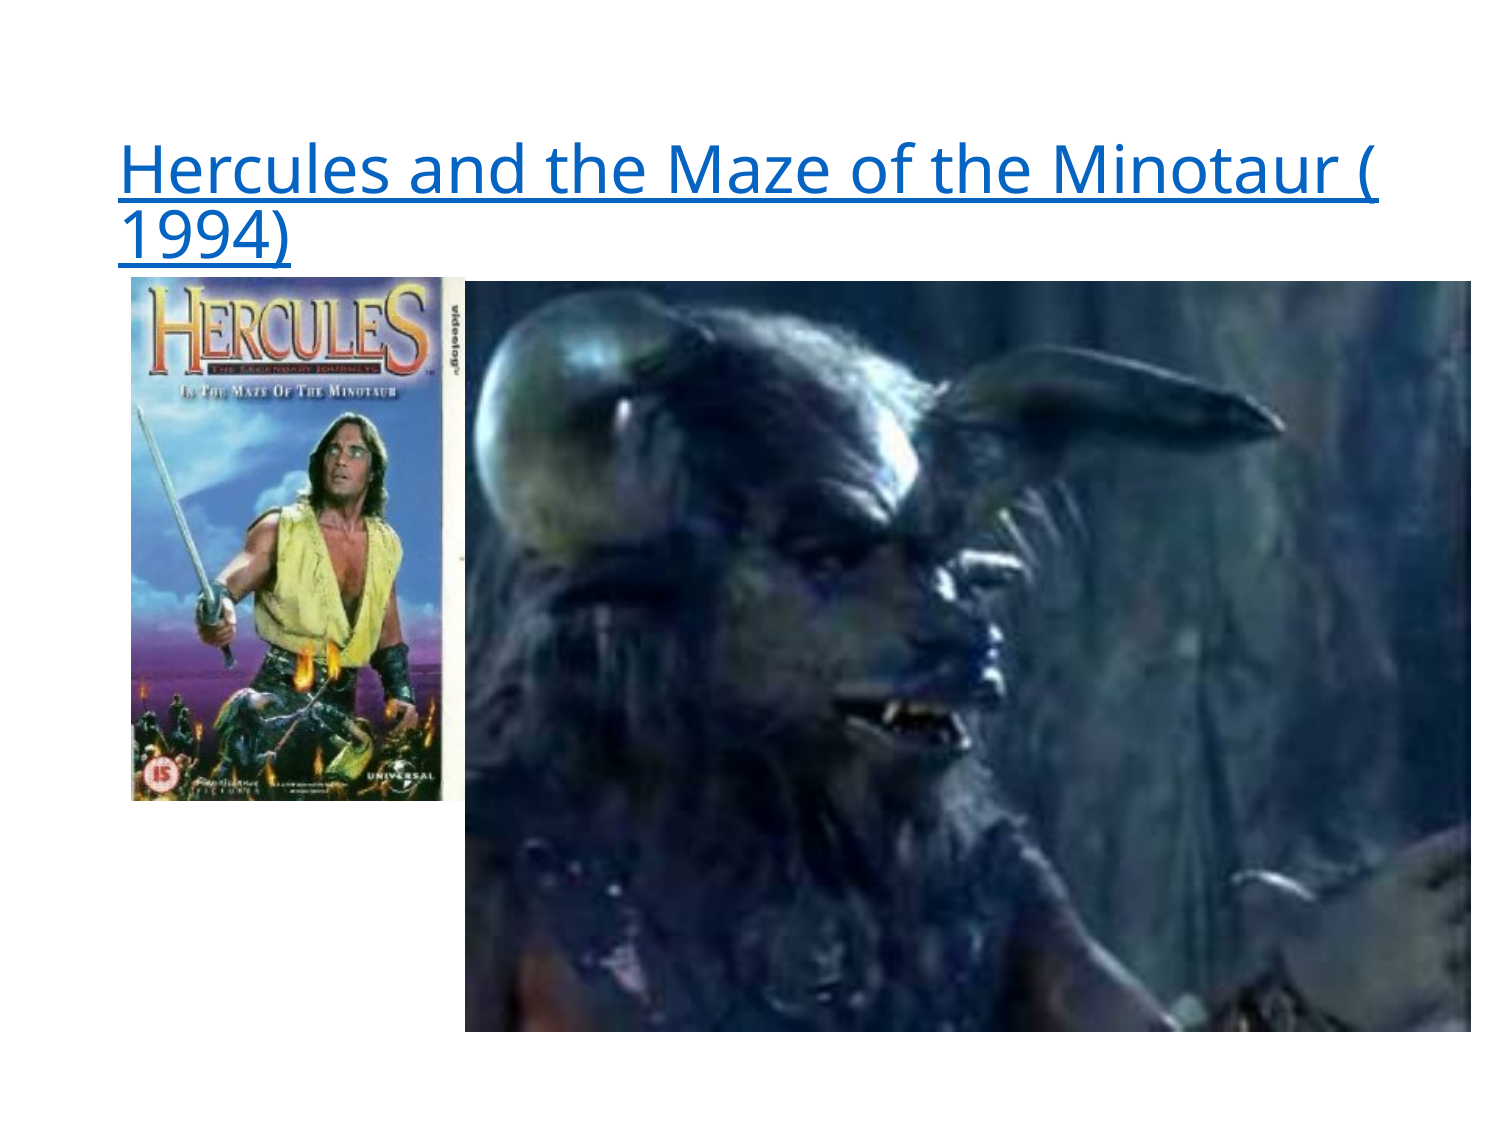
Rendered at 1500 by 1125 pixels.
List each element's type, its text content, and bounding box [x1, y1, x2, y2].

title Hercules and the Maze of the Minotaur (1994) [103, 59, 1397, 278]
picture [131, 277, 1471, 1032]
